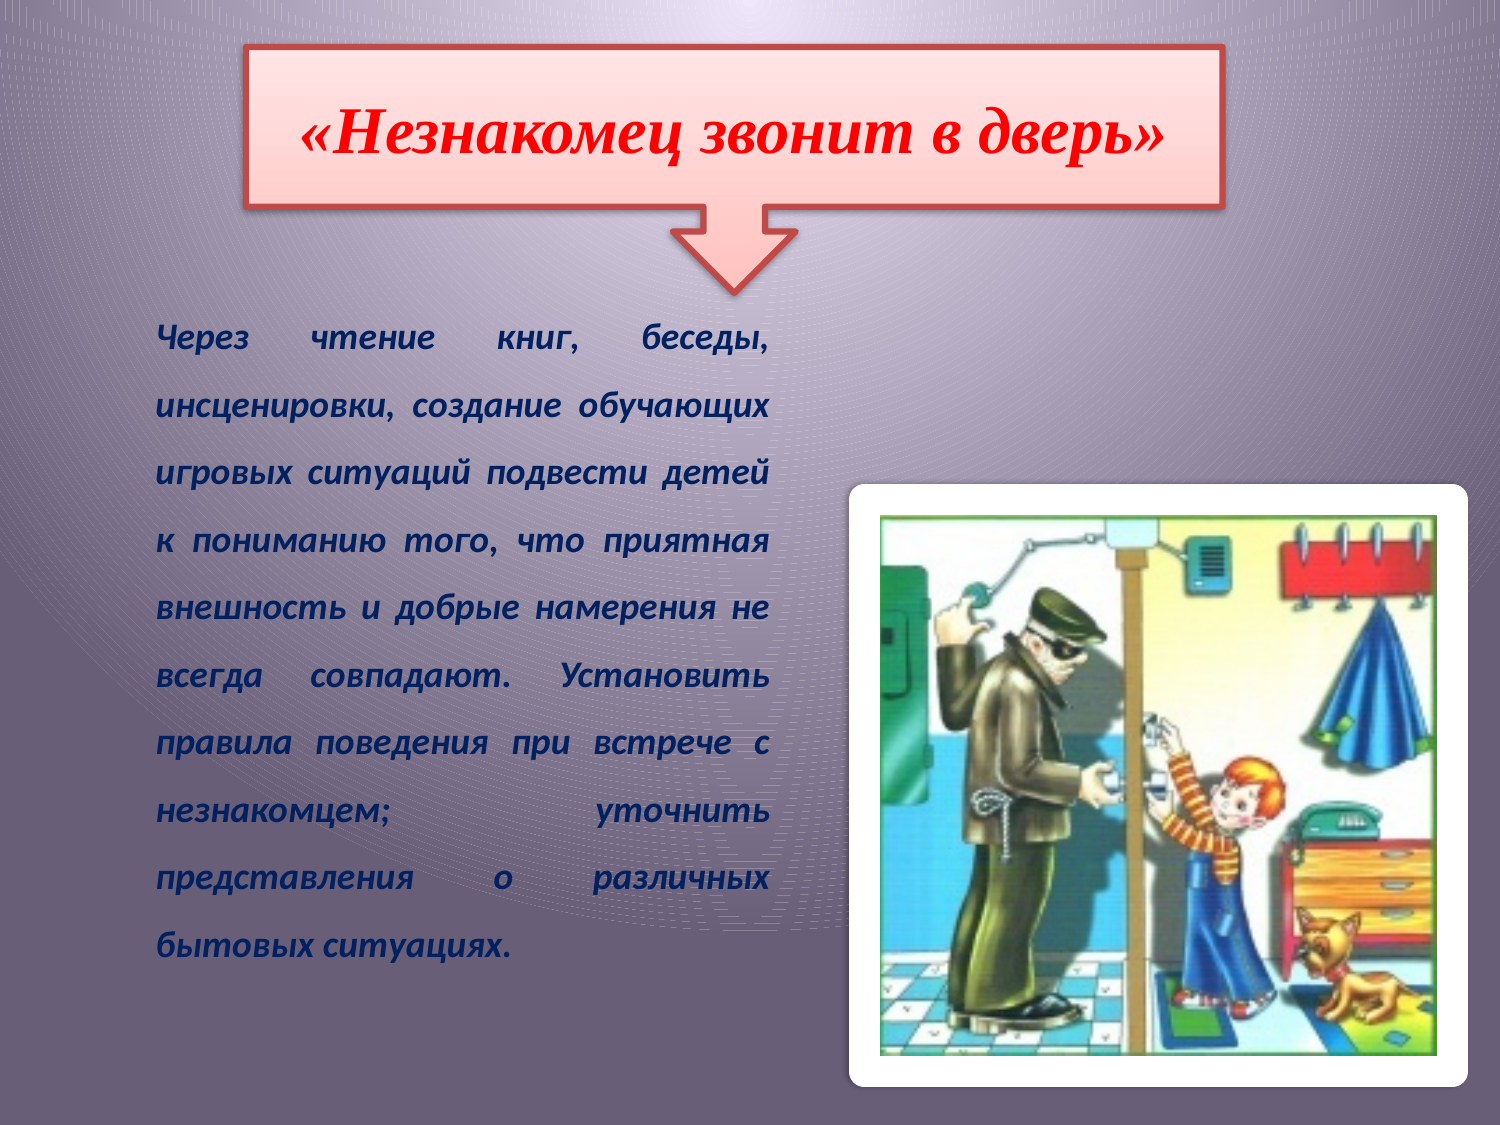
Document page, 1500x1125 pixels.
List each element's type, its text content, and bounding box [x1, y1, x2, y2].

picture [879, 514, 1437, 1057]
text_box «Незнакомец звонит в дверь» [245, 46, 1224, 294]
text_box Через чтение книг, беседы, инсценировки, создание обучающих игровых ситуаций подвести детей к пониманию того, что приятная внешность и добрые намерения не всегда совпадают. Установить правила поведения при встрече с незнакомцем; уточнить представления о различных бытовых ситуациях. [140, 282, 786, 972]
